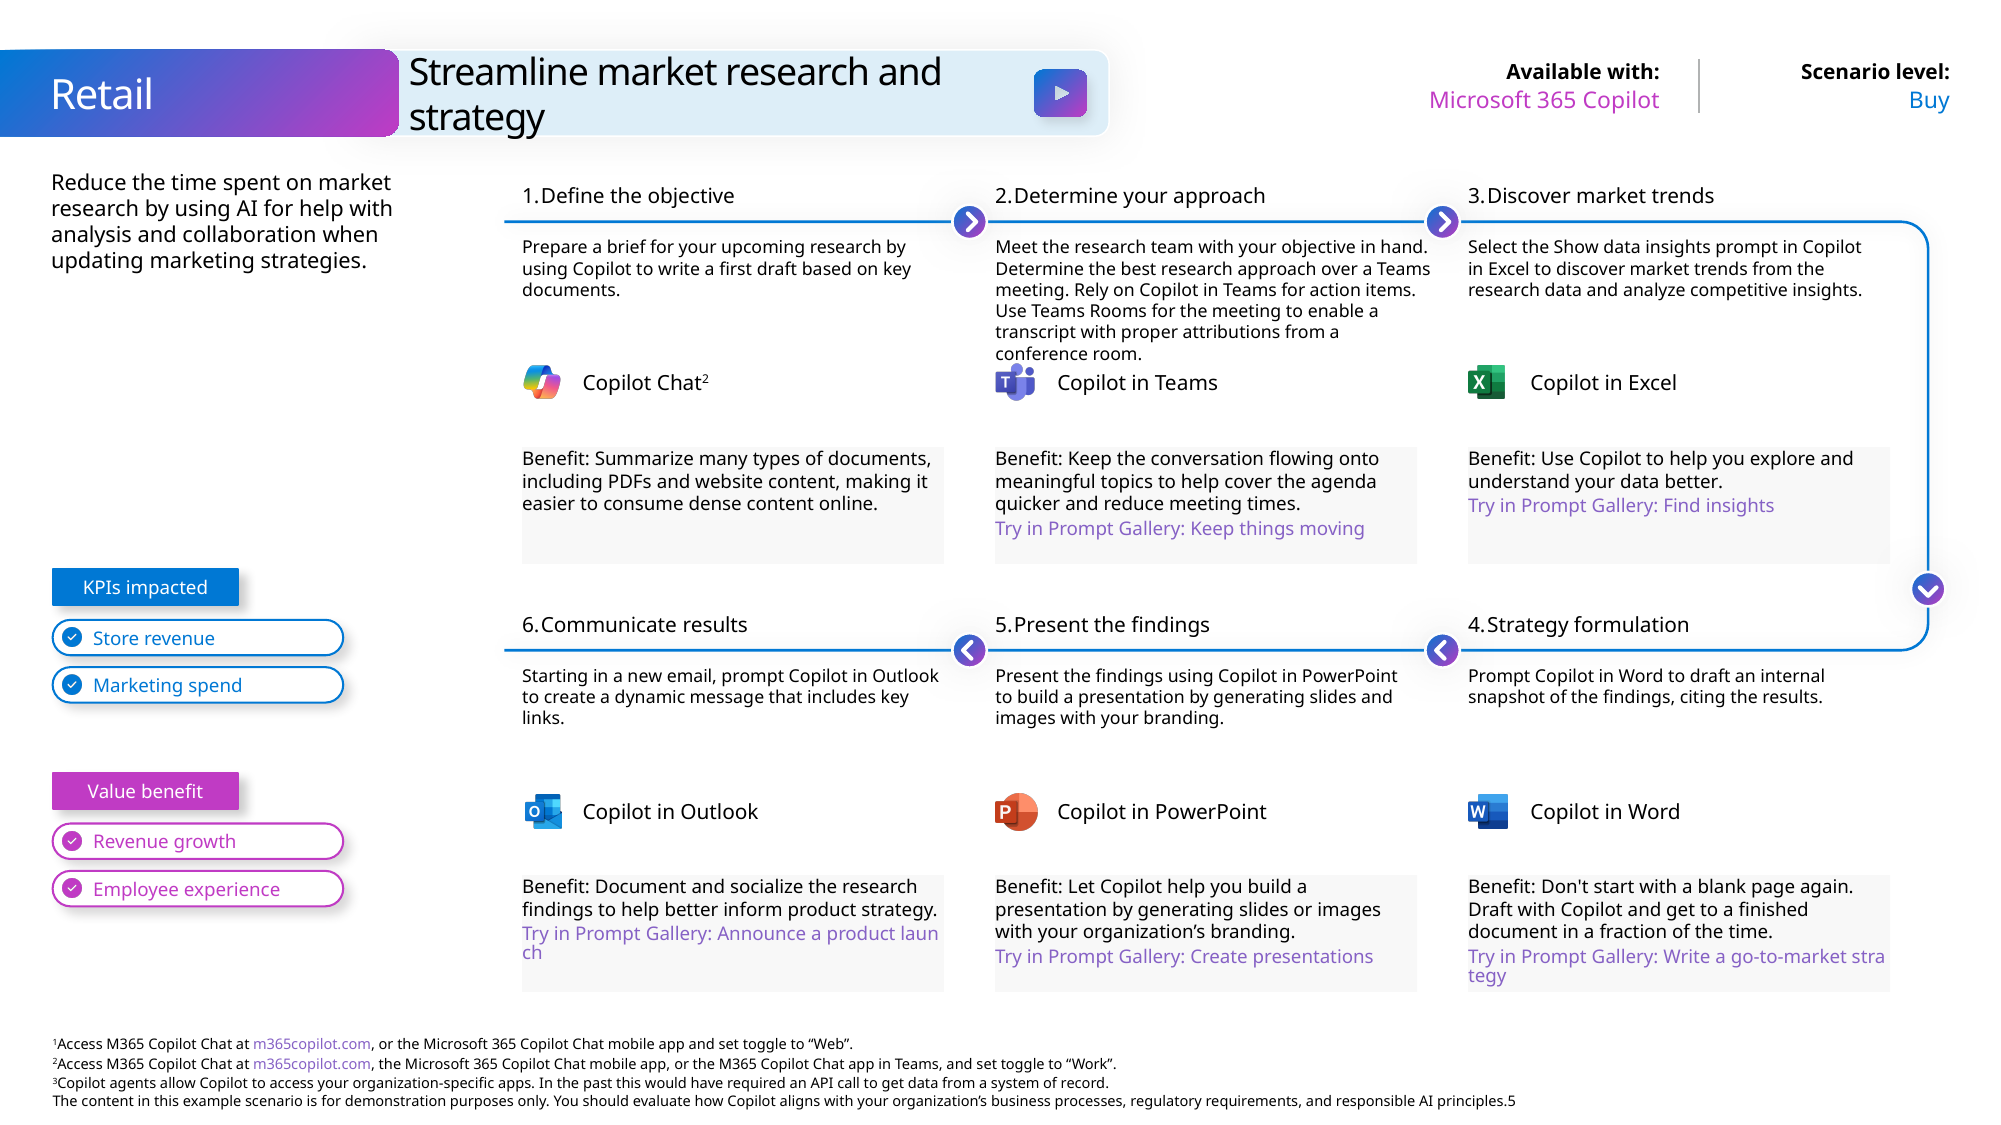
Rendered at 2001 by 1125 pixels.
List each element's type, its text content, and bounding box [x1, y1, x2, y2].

list Benefit: Use Copilot to help you explore and understand your data better. Try in Prompt Gallery: Find insights [1468, 447, 1891, 564]
list Present the findings [995, 611, 1418, 637]
list Benefit: Summarize many types of documents, including PDFs and website content, making it easier to consume dense content online. [522, 447, 944, 564]
text_box Copilot in Teams [1057, 344, 1358, 419]
list Determine your approach [995, 182, 1418, 208]
text_box Copilot in PowerPoint [1057, 785, 1358, 839]
list Starting in a new email, prompt Copilot in Outlook to create a dynamic message that includes key links. [522, 664, 944, 768]
list Present the findings using Copilot in PowerPoint to build a presentation by generating slides and images with your branding. [995, 664, 1418, 768]
title Streamline market research and strategy [408, 47, 996, 139]
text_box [52, 666, 344, 703]
list Discover market trends [1468, 182, 1891, 208]
text_box Copilot in Excel [1530, 344, 1831, 419]
list Communicate results [522, 611, 944, 637]
picture [1467, 363, 1505, 401]
list Define the objective [522, 182, 944, 208]
text_box Copilot Chat2 [582, 344, 828, 419]
list Value benefit [52, 772, 239, 810]
text_box Copilot in Word [1530, 785, 1831, 839]
list Benefit: Document and socialize the research findings to help better inform product strategy. Try in Prompt Gallery: Announce a product launch [522, 875, 944, 992]
list Benefit: Let Copilot help you build a presentation by generating slides or images with your organization’s branding. Try in Prompt Gallery: Create presentations [995, 875, 1418, 992]
list Select the Show data insights prompt in Copilot in Excel to discover market trends from the research data and analyze competitive insights. [1468, 235, 1891, 339]
text_box Copilot in Outlook [582, 785, 828, 839]
list Strategy formulation [1468, 611, 1891, 637]
list Prompt Copilot in Word to draft an internal snapshot of the findings, citing the results. [1468, 664, 1891, 768]
list Microsoft 365 Copilot [1172, 85, 1660, 114]
picture [1467, 791, 1508, 832]
picture [521, 361, 563, 403]
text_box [52, 619, 344, 656]
text_box [1034, 69, 1087, 117]
list Meet the research team with your objective in hand. Determine the best research approach over a Teams meeting. Rely on Copilot in Teams for action items. Use Teams Rooms for the meeting to enable a transcript with proper attributions from a conference room. [995, 235, 1434, 339]
list Prepare a brief for your upcoming research by using Copilot to write a first draft based on key documents. [522, 235, 944, 339]
list Retail [50, 67, 388, 119]
list Buy [1711, 85, 1950, 115]
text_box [52, 870, 344, 907]
list Benefit: Keep the conversation flowing onto meaningful topics to help cover the agenda quicker and reduce meeting times. Try in Prompt Gallery: Keep things moving [995, 447, 1418, 564]
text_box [52, 823, 344, 860]
list KPIs impacted [52, 568, 239, 606]
list Reduce the time spent on market research by using AI for help with analysis and collaboration when updating marketing strategies. [51, 168, 450, 354]
list Benefit: Don't start with a blank page again. Draft with Copilot and get to a finished document in a fraction of the time. Try in Prompt Gallery: Write a go-to-market strategy [1468, 875, 1891, 992]
picture [995, 790, 1038, 834]
picture [994, 363, 1036, 401]
picture [524, 793, 562, 831]
